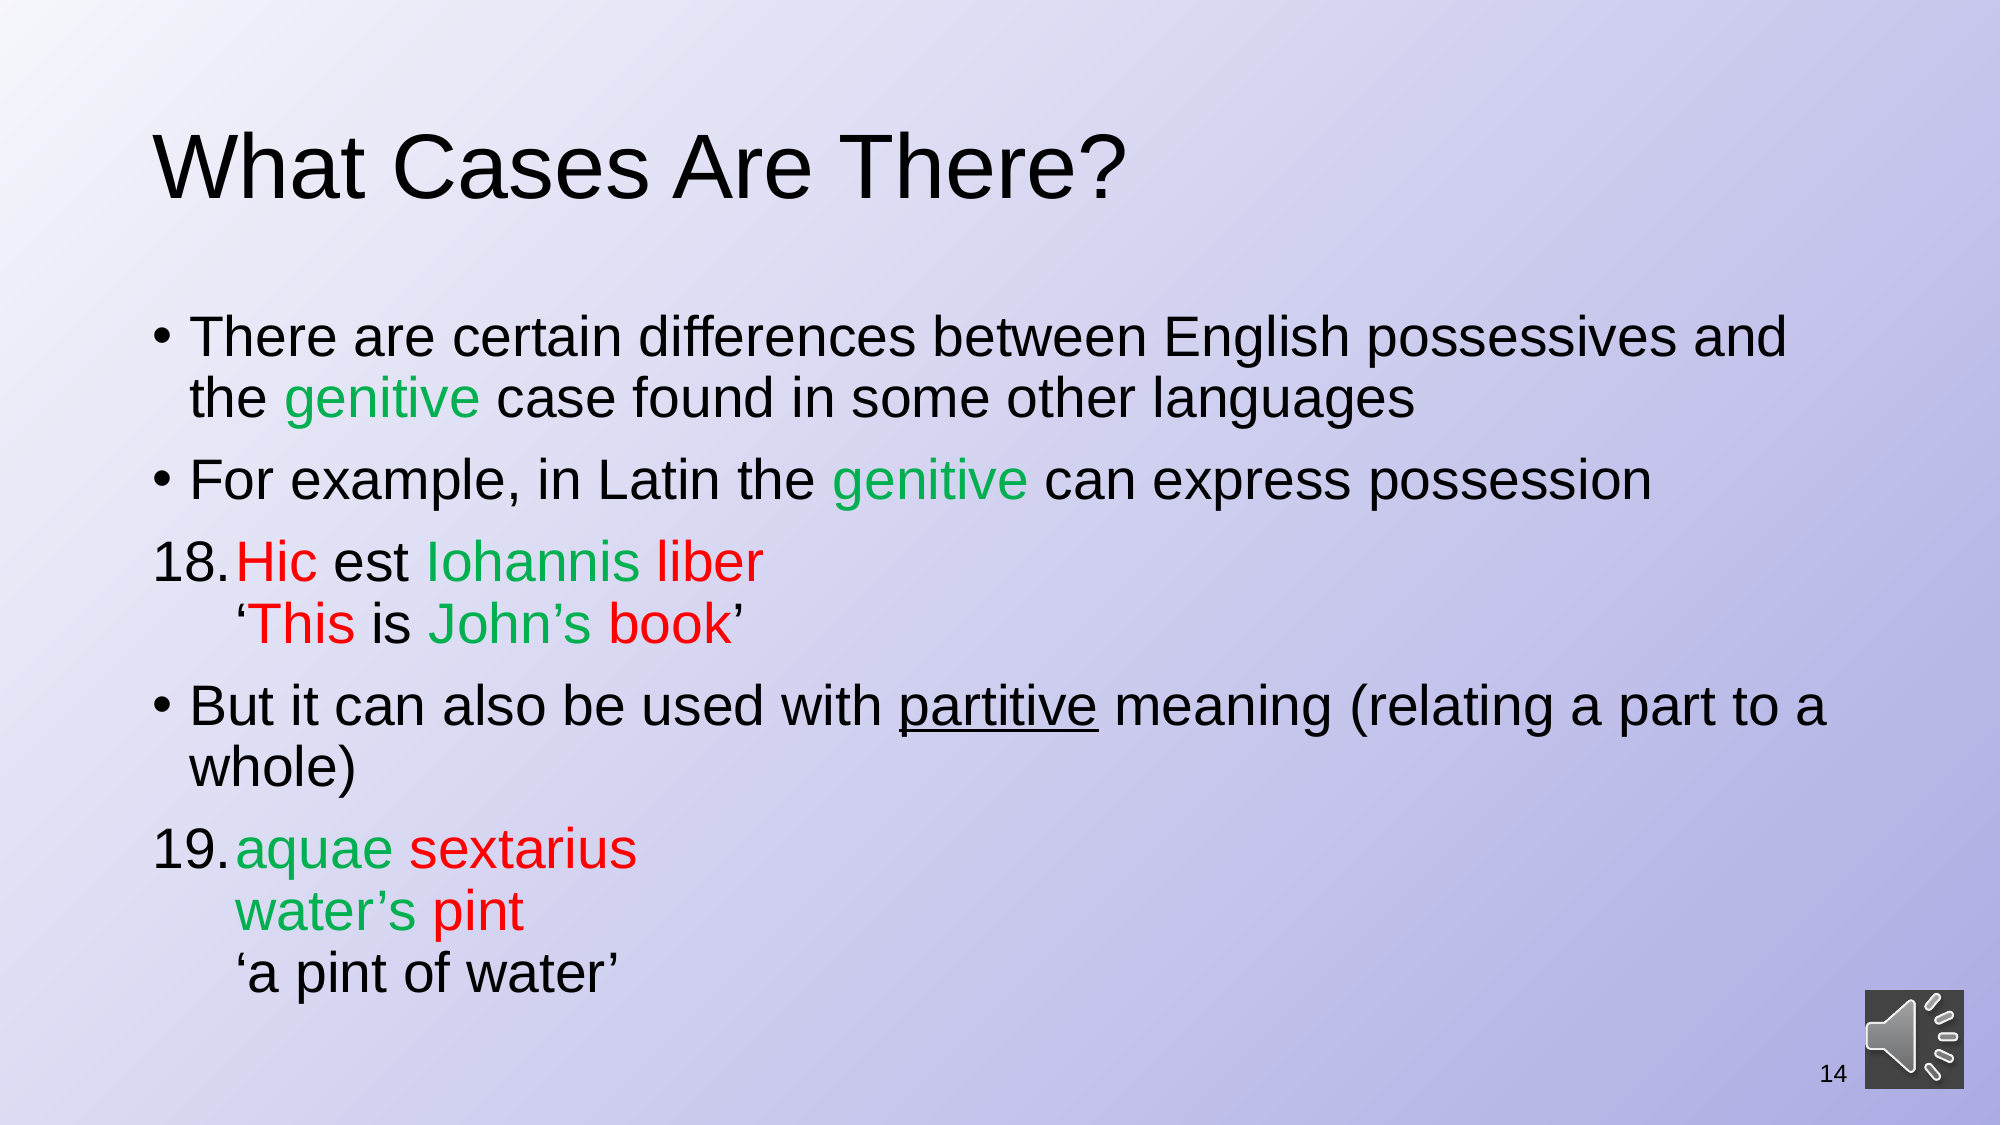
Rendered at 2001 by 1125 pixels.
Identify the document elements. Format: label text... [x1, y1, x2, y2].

picture [1864, 989, 1965, 1090]
title What Cases Are There? [137, 59, 1863, 278]
slide_number 14 [1412, 1042, 1863, 1103]
list There are certain differences between English possessives and the genitive case found in some other languages For example, in Latin the genitive can express possession ​Hic est Iohannis liber ‘This is John’s book’ But it can also be used with partitive meaning (relating a part to a whole) ​aquae sextarius water’s pint ‘a pint of water’ [137, 299, 1863, 1014]
